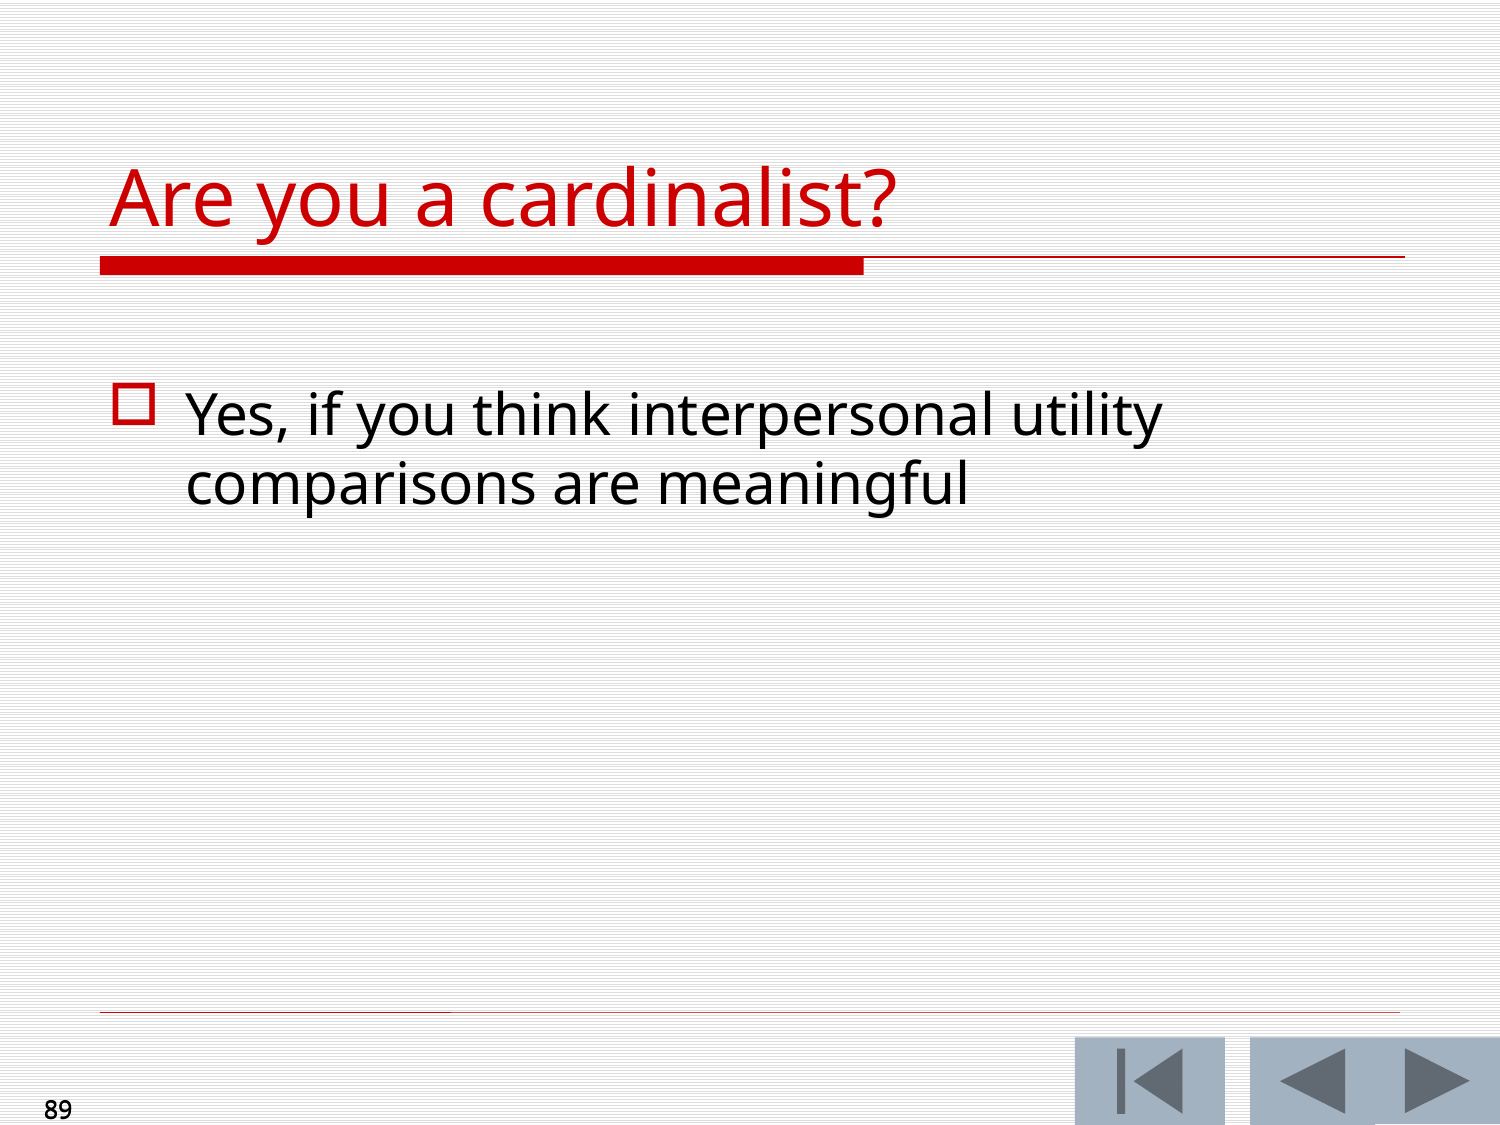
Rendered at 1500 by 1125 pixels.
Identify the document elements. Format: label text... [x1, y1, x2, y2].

list Yes, if you think interpersonal utility comparisons are meaningful [92, 287, 1406, 988]
text_box 89 [0, 1086, 88, 1125]
title Are you a cardinalist? [94, 50, 1500, 250]
